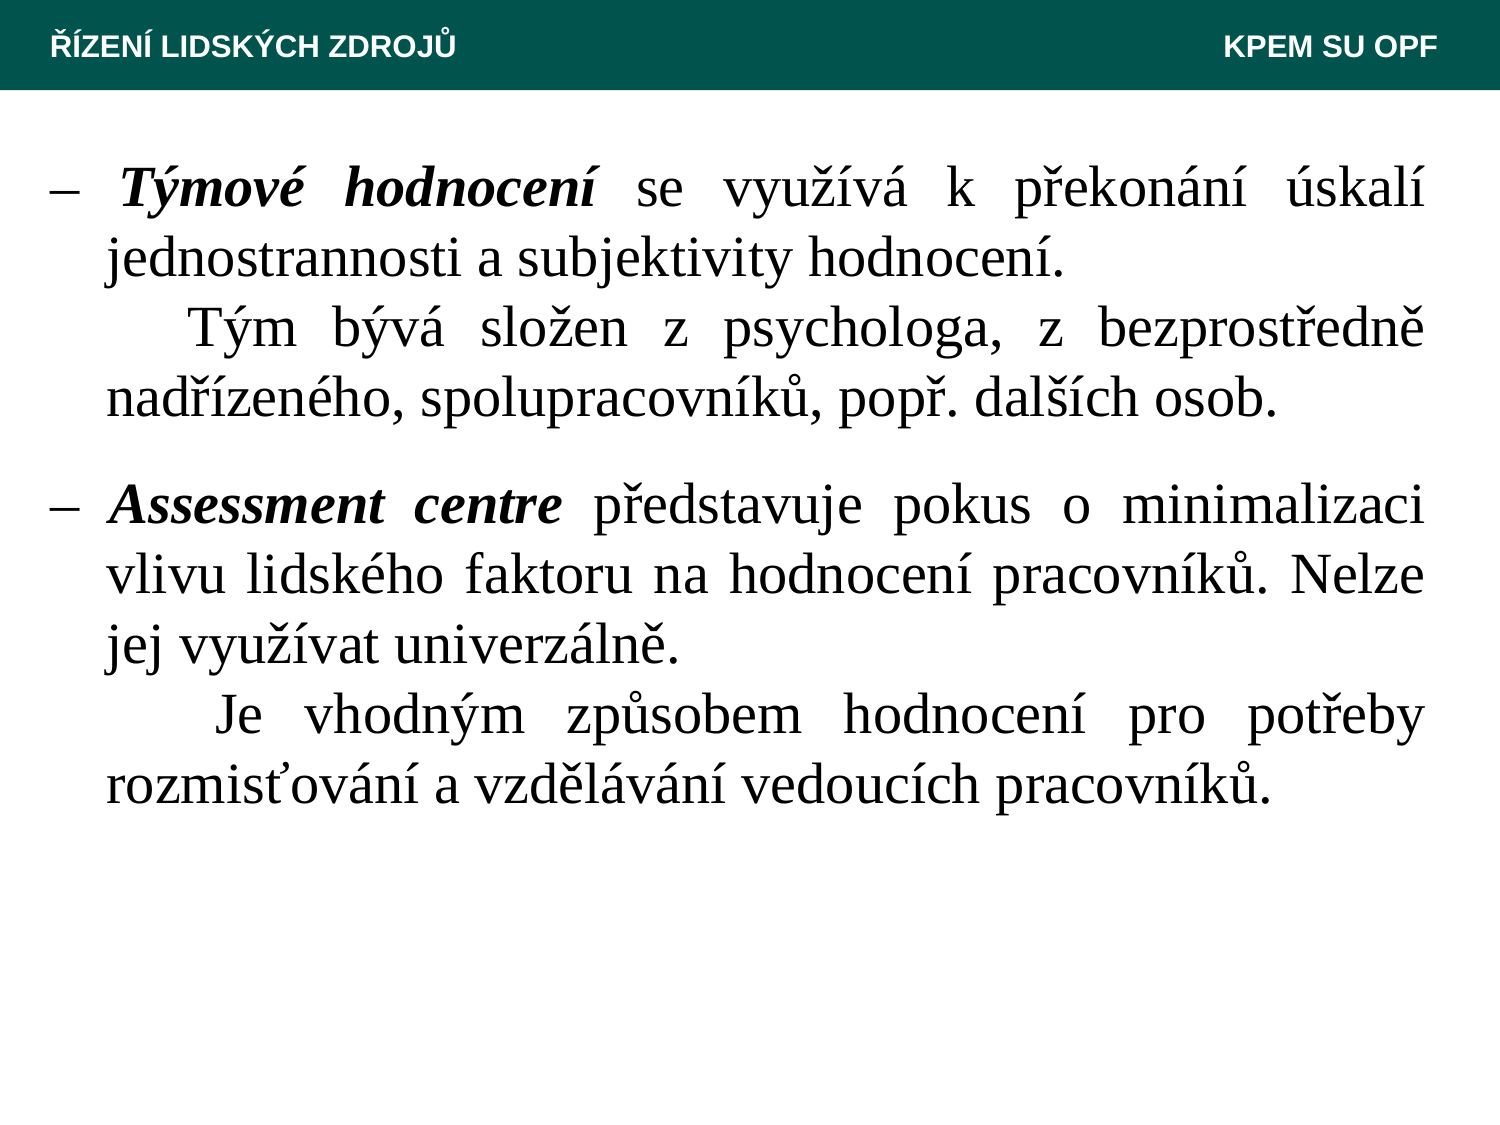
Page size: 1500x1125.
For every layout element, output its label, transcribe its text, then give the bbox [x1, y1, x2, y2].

list – Týmové hodnocení se využívá k překonání úskalí jednostrannosti a subjektivity hodnocení. Tým bývá složen z psychologa, z bezprostředně nadřízeného, spolupracovníků, popř. dalších osob. – Assessment centre představuje pokus o minimalizaci vlivu lidského faktoru na hodnocení pracovníků. Nelze jej využívat univerzálně. Je vhodným způsobem hodnocení pro potřeby rozmisťování a vzdělávání vedoucích pracovníků. [34, 140, 1442, 1091]
text_box ŘÍZENÍ LIDSKÝCH ZDROJŮ KPEM SU OPF [0, 0, 1500, 92]
